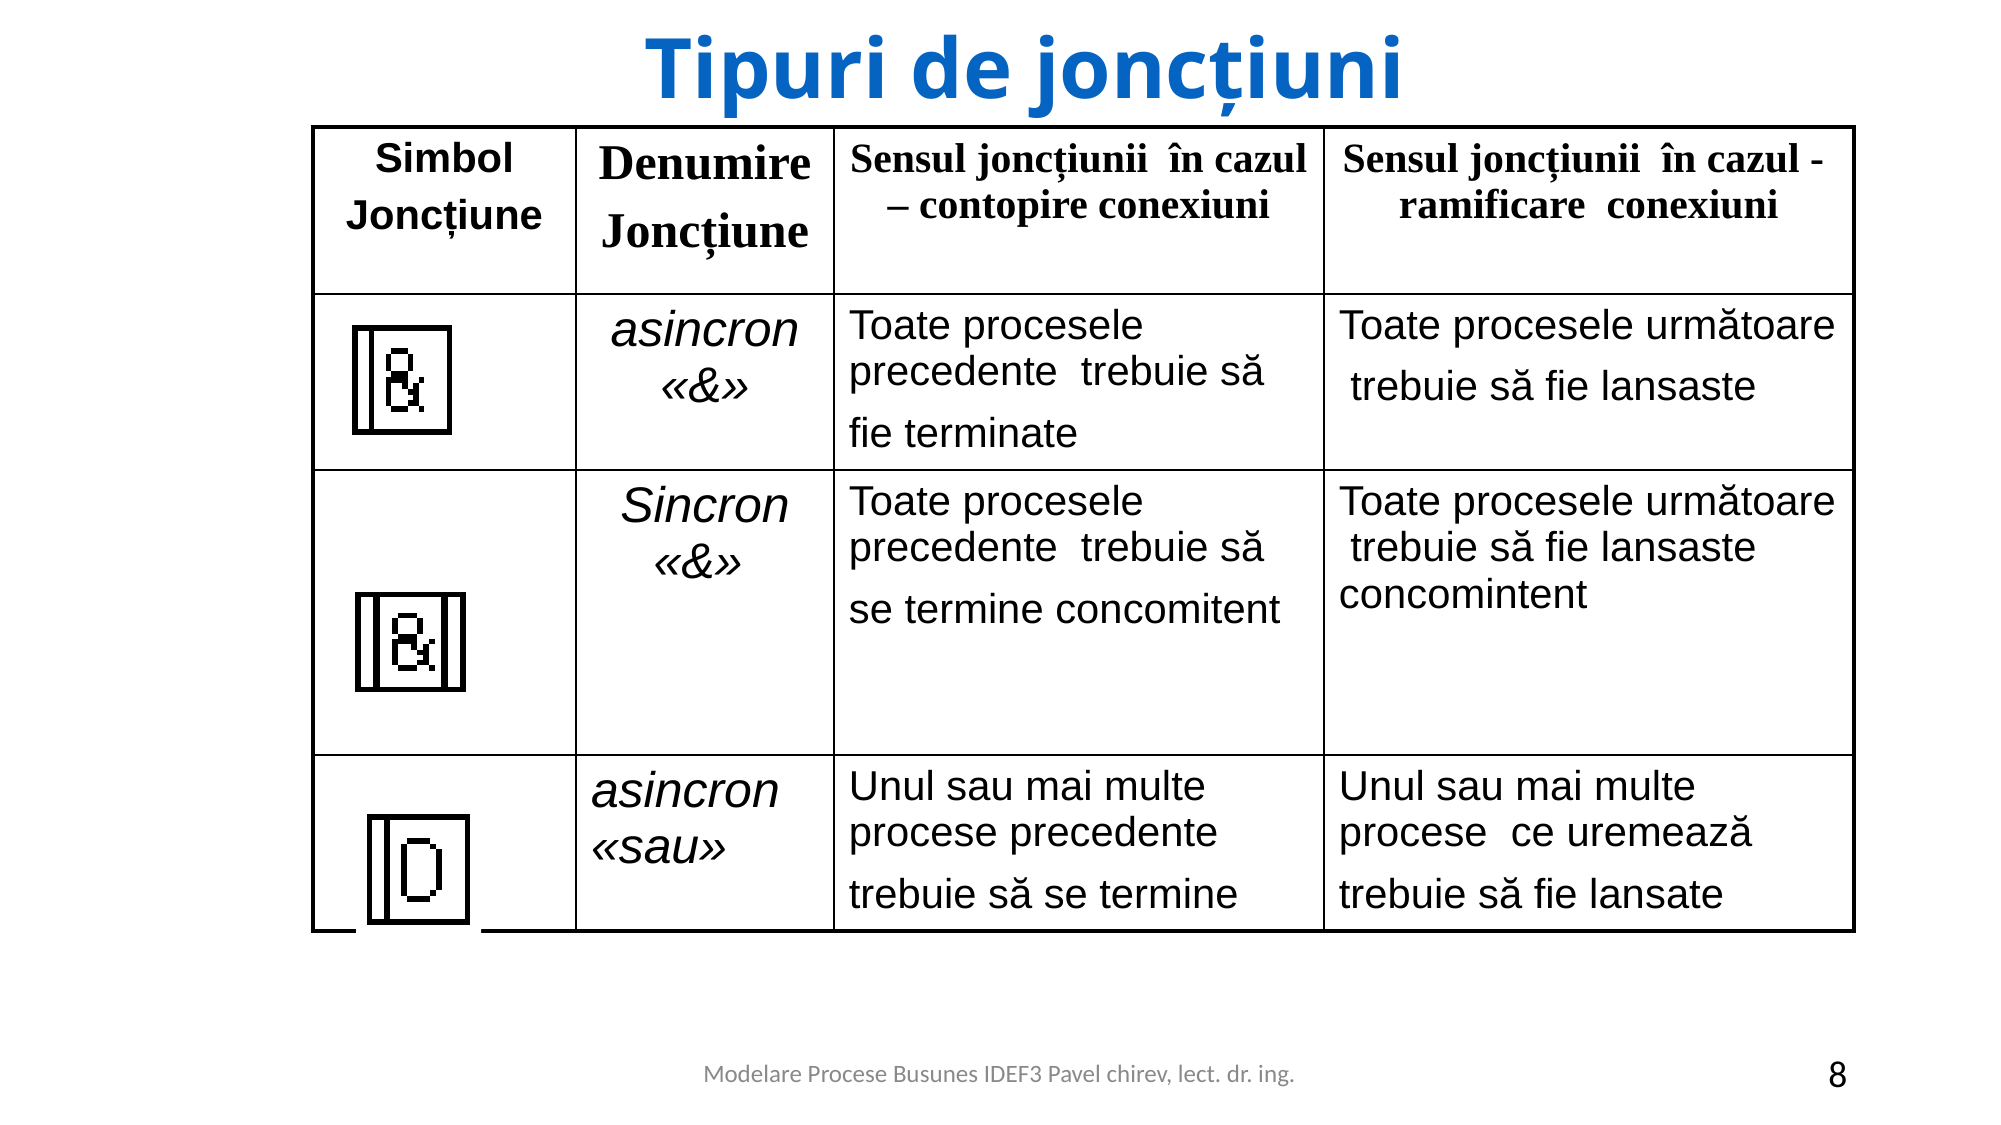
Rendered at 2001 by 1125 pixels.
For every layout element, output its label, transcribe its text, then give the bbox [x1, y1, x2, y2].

table_cell Unul sau mai multe procese ce uremează trebuie să fie lansate [1325, 756, 1852, 929]
table_header Sensul joncțiunii în cazul – contopire conexiuni [835, 129, 1323, 293]
table_cell Toate procesele următoare trebuie să fie lansaste concomintent [1325, 471, 1852, 754]
table_cell [315, 756, 575, 929]
table_header Denumire Joncțiune [577, 129, 833, 293]
table_cell [315, 295, 575, 469]
table_header Sensul joncțiunii în cazul - ramificare conexiuni [1325, 129, 1852, 293]
table_cell Toate procesele precedente trebuie să fie terminate [835, 295, 1323, 469]
table_cell asincron «&» [577, 295, 833, 469]
table_header Simbol Joncțiune [315, 129, 575, 293]
picture [338, 574, 469, 705]
table_cell asincron «sau» [577, 756, 833, 929]
table_cell Toate procesele următoare trebuie să fie lansaste [1325, 295, 1852, 469]
table_cell Toate procesele precedente trebuie să se termine concomitent [835, 471, 1323, 754]
text_box 8 [1412, 1042, 1863, 1103]
table_cell [315, 471, 575, 754]
table_cell Unul sau mai multe procese precedente trebuie să se termine [835, 756, 1323, 929]
footer Modelare Procese Busunes IDEF3 Pavel chirev, lect. dr. ing. [662, 1042, 1338, 1103]
title Tipuri de joncțiuni [350, 8, 1701, 125]
table_cell Sincron «&» [577, 471, 833, 754]
picture [356, 793, 482, 937]
picture [350, 321, 463, 452]
